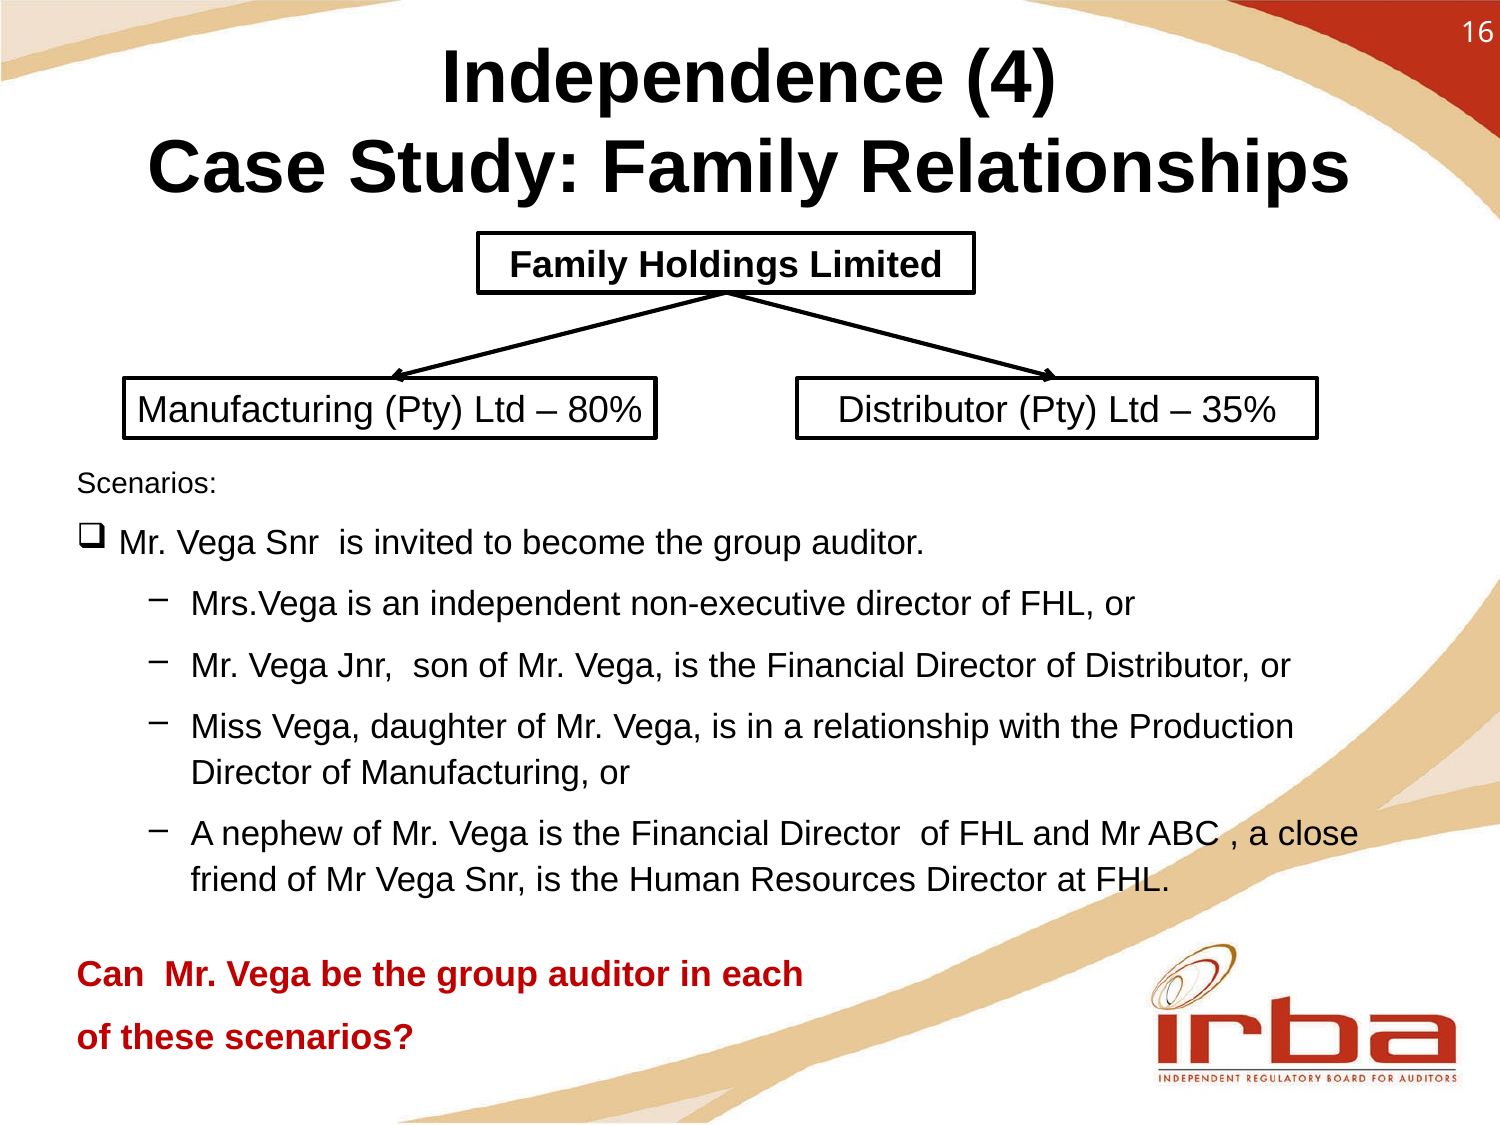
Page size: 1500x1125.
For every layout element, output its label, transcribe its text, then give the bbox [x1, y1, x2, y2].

picture [0, 0, 1500, 1125]
picture [1426, 0, 1500, 5]
text_box Distributor (Pty) Ltd – 35% [795, 376, 1319, 440]
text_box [389, 292, 724, 378]
text_box [1435, 1, 1500, 5]
text_box Family Holdings Limited [476, 231, 976, 291]
title Independence (4) Case Study: Family Relationships [74, 0, 1426, 234]
slide_number 16 [1151, 5, 1500, 56]
text_box Manufacturing (Pty) Ltd – 80% [122, 376, 658, 440]
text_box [726, 292, 1058, 378]
list Scenarios: Mr. Vega Snr is invited to become the group auditor. Mrs.Vega is an independent non-executive director of FHL, or Mr. Vega Jnr, son of Mr. Vega, is the Financial Director of Distributor, or Miss Vega, daughter of Mr. Vega, is in a relationship with the Production Director of Manufacturing, or A nephew of Mr. Vega is the Financial Director of FHL and Mr ABC , a close friend of Mr Vega Snr, is the Human Resources Director at FHL. Can Mr. Vega be the group auditor in each of these scenarios? [76, 195, 1428, 1060]
